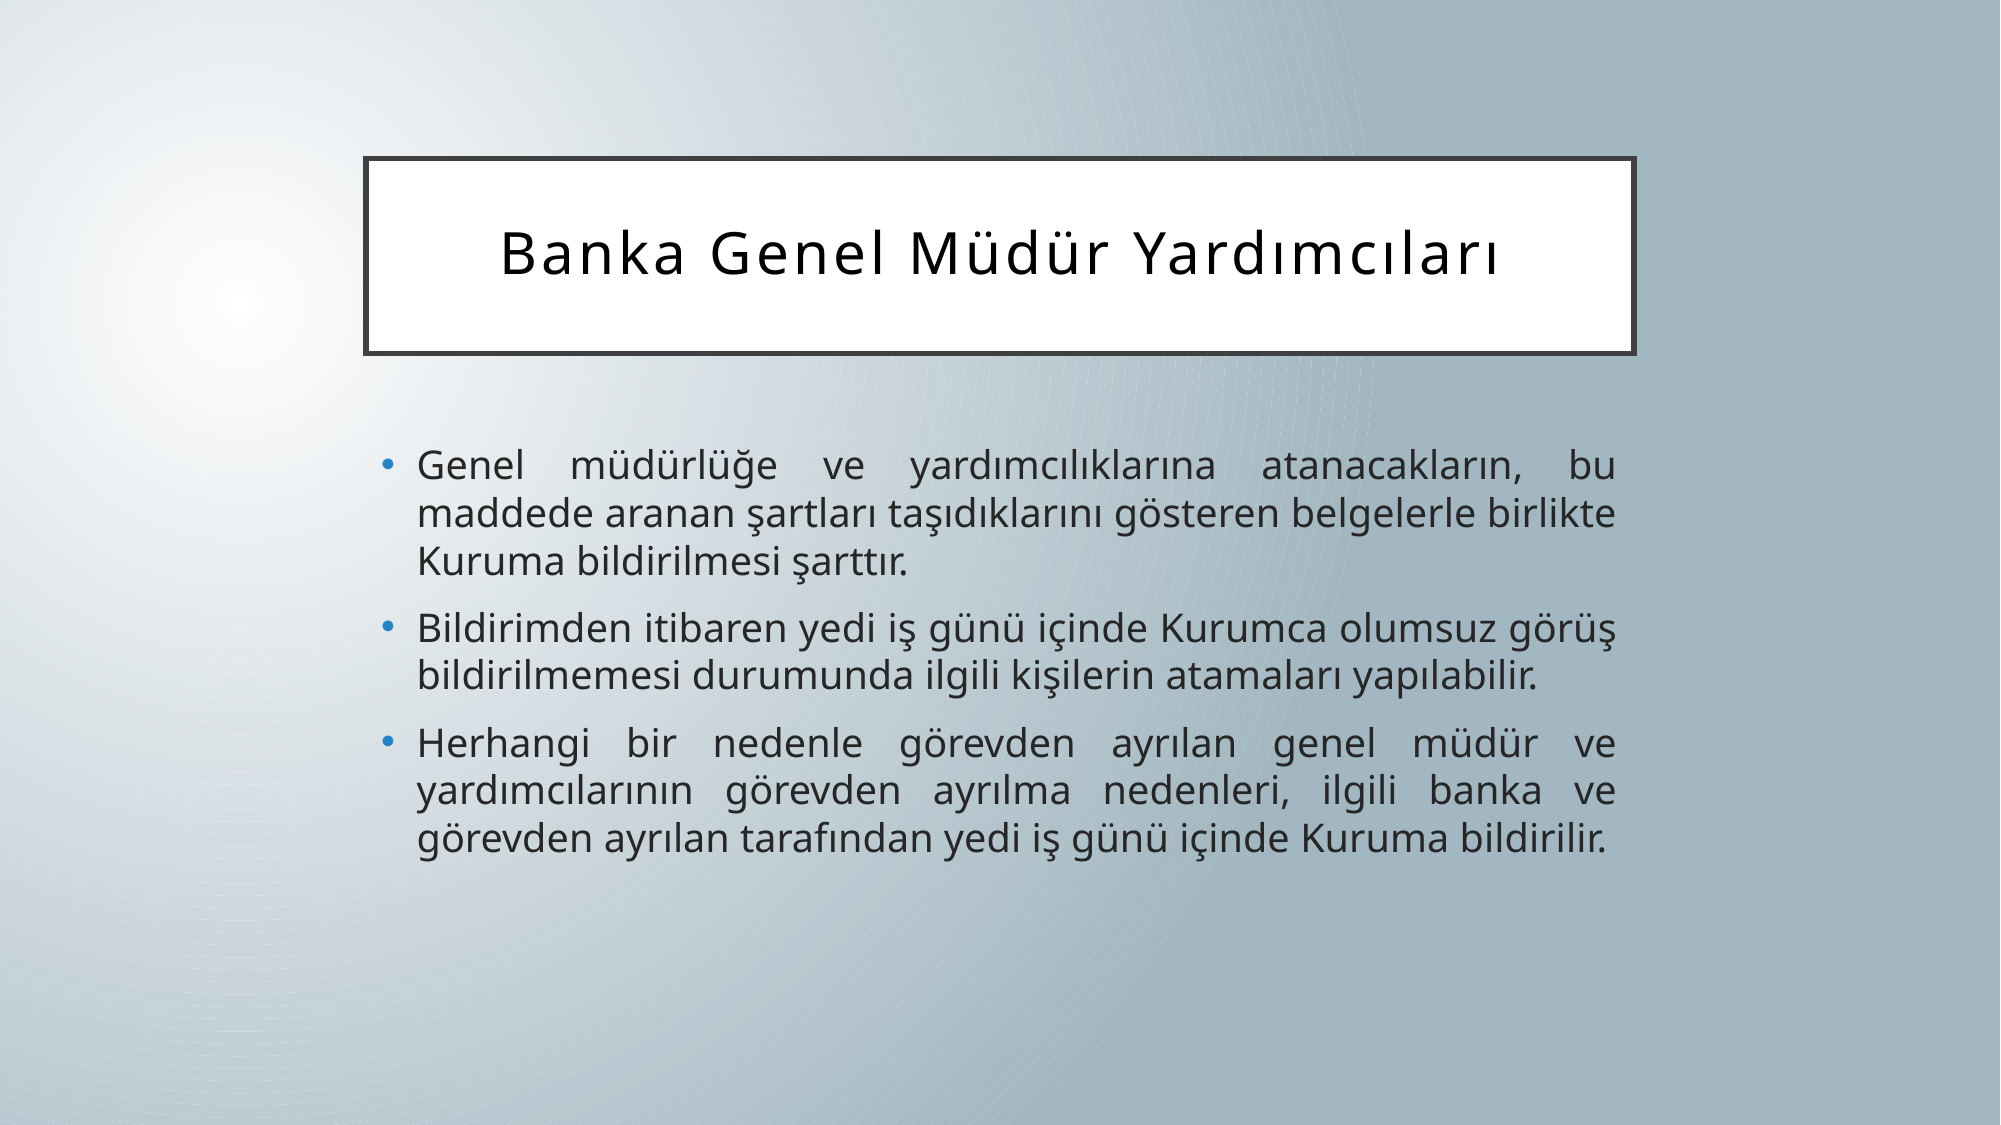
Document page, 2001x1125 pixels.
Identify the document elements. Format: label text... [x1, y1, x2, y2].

list Genel müdürlüğe ve yardımcılıklarına atanacakların, bu maddede aranan şartları taşıdıklarını gösteren belgelerle birlikte Kuruma bildirilmesi şarttır. Bildirimden itibaren yedi iş günü içinde Kurumca olumsuz görüş bildirilmemesi durumunda ilgili kişilerin atamaları yapılabilir. Herhangi bir nedenle görevden ayrılan genel müdür ve yardımcılarının görevden ayrılma nedenleri, ilgili banka ve görevden ayrılan tarafından yedi iş günü içinde Kuruma bildirilir. [366, 432, 1634, 942]
title Banka Genel Müdür Yardımcıları [363, 156, 1637, 356]
